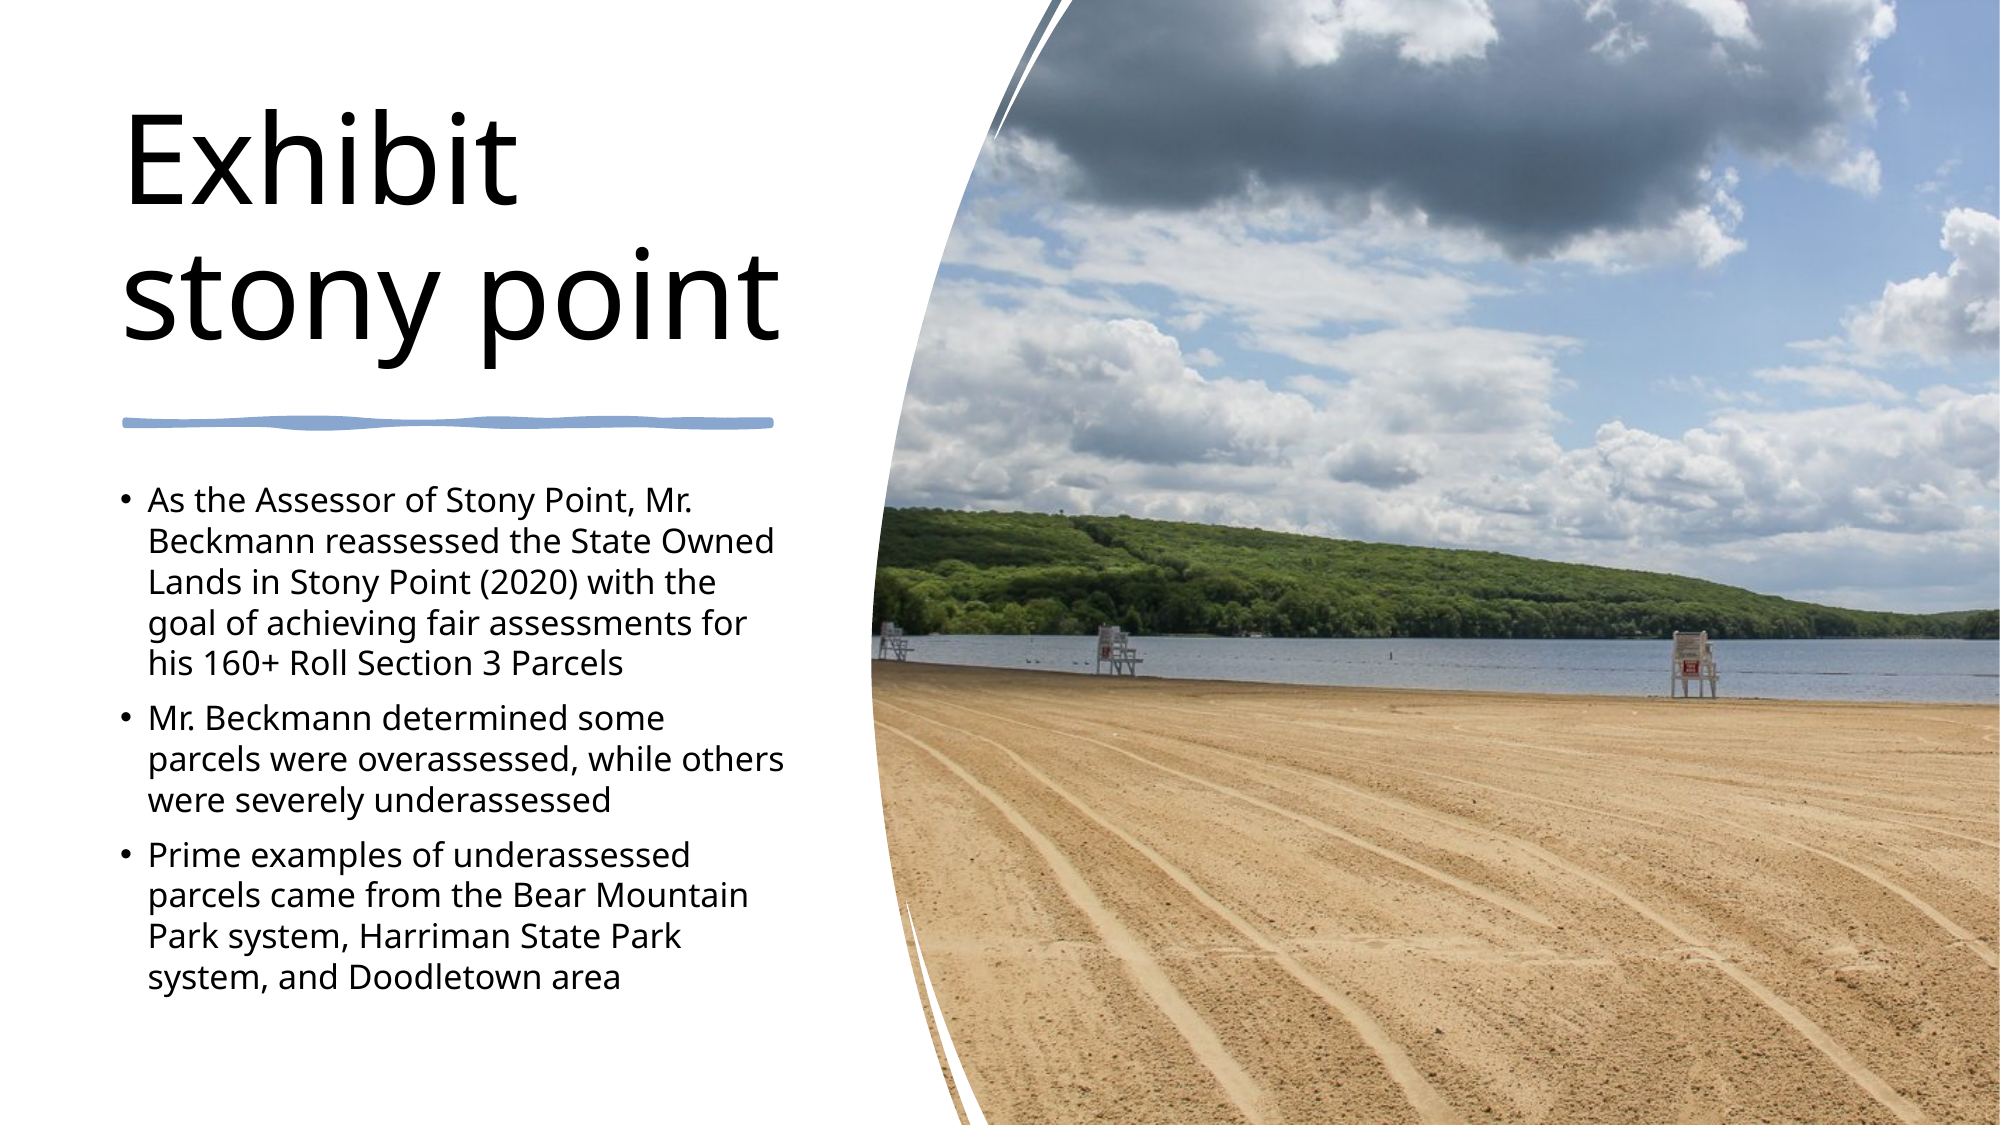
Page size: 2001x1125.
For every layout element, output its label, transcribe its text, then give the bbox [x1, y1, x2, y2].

title Exhibit stony point [105, 53, 822, 375]
text_box [124, 417, 772, 429]
list As the Assessor of Stony Point, Mr. Beckmann reassessed the State Owned Lands in Stony Point (2020) with the goal of achieving fair assessments for his 160+ Roll Section 3 Parcels Mr. Beckmann determined some parcels were overassessed, while others were severely underassessed Prime examples of underassessed parcels came from the Bear Mountain Park system, Harriman State Park system, and Doodletown area [105, 471, 802, 1016]
picture [871, 0, 2000, 1125]
text_box [0, 0, 871, 1125]
